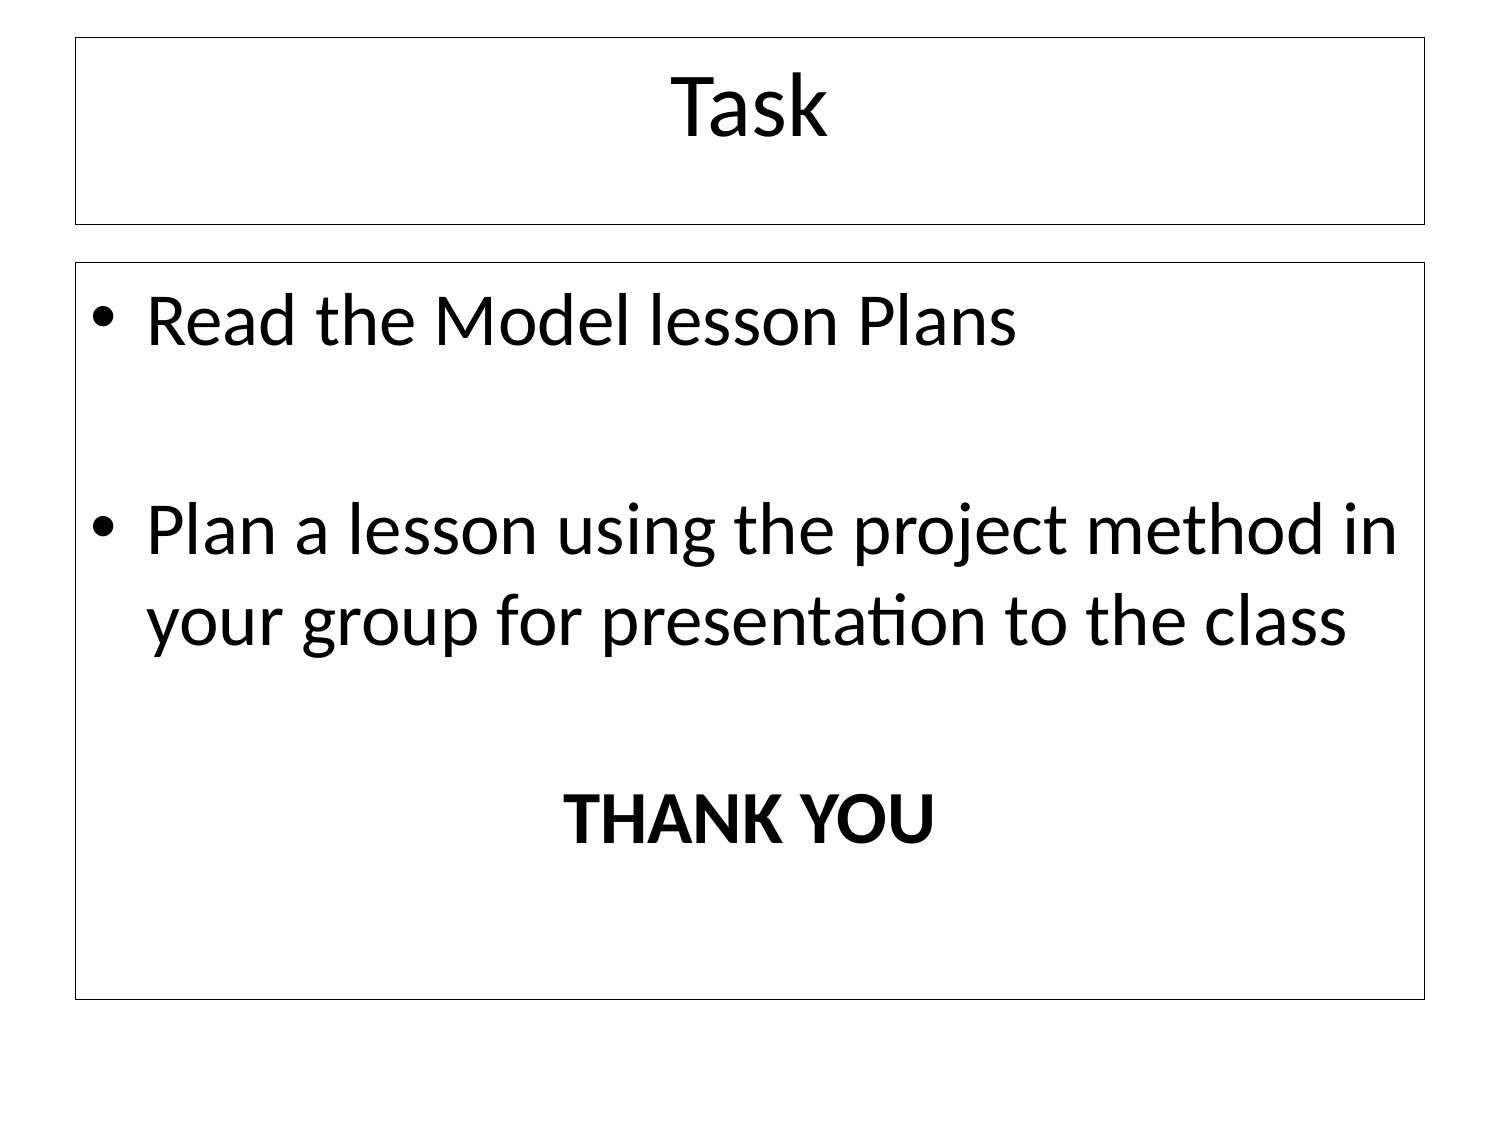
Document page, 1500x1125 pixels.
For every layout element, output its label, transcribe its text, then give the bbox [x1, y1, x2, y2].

title Task [75, 37, 1425, 225]
list Read the Model lesson Plans Plan a lesson using the project method in your group for presentation to the class THANK YOU [75, 262, 1425, 1000]
